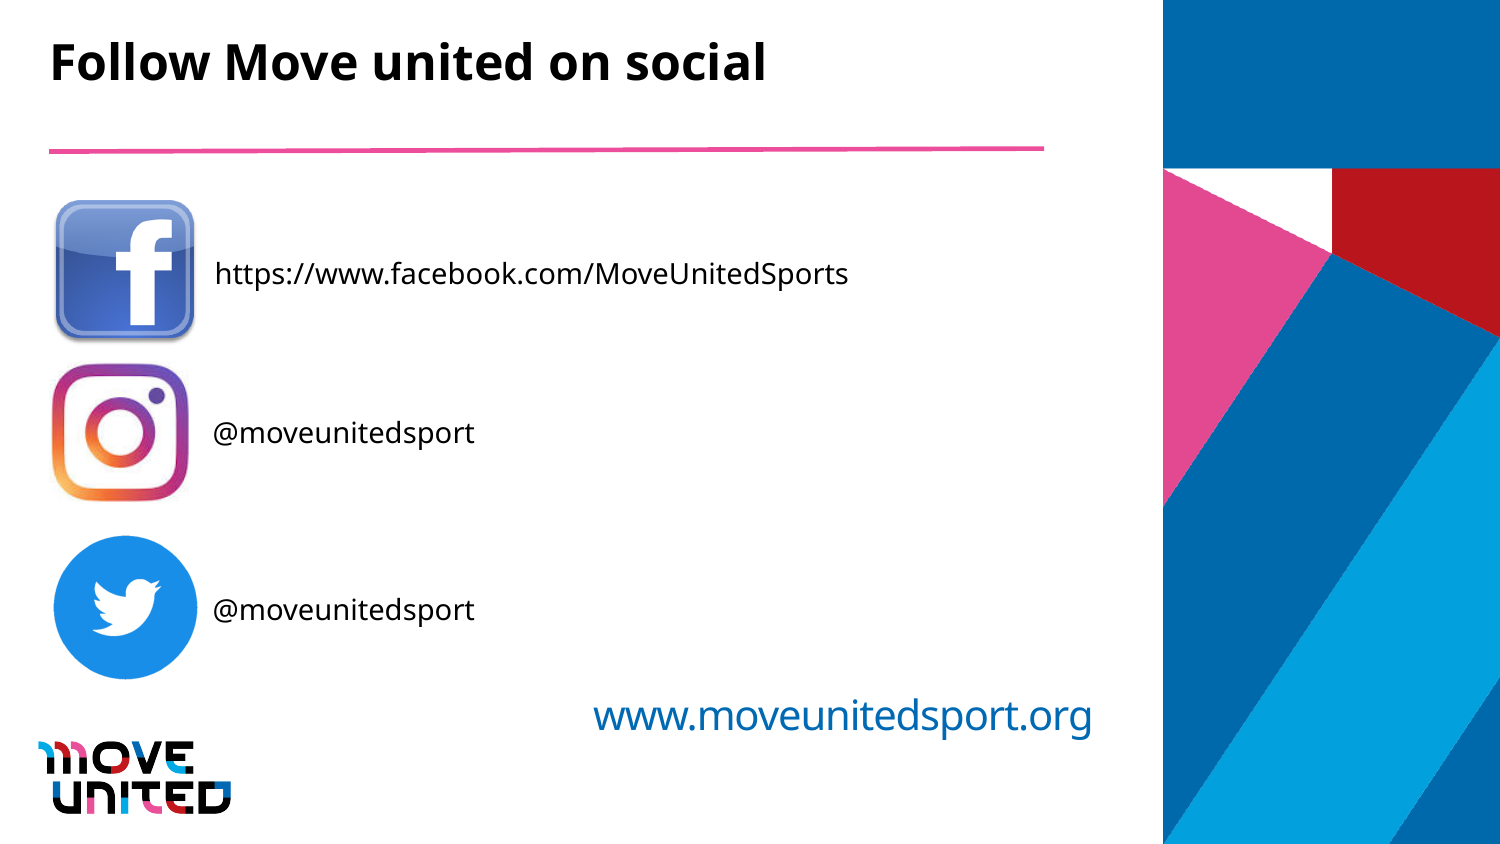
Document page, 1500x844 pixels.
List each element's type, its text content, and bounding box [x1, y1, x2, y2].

text_box Follow Move united on social [34, 23, 1057, 103]
picture [52, 534, 200, 683]
text_box https://www.facebook.com/MoveUnitedSports [205, 247, 865, 298]
picture [1390, 679, 1500, 844]
picture [48, 361, 191, 504]
picture [48, 197, 200, 349]
picture [1151, 0, 1500, 844]
text_box @moveunitedsport [205, 583, 490, 634]
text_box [48, 148, 1045, 152]
picture [9, 713, 259, 843]
text_box @moveunitedsport [197, 407, 490, 457]
text_box www.moveunitedsport.org [578, 681, 1109, 747]
